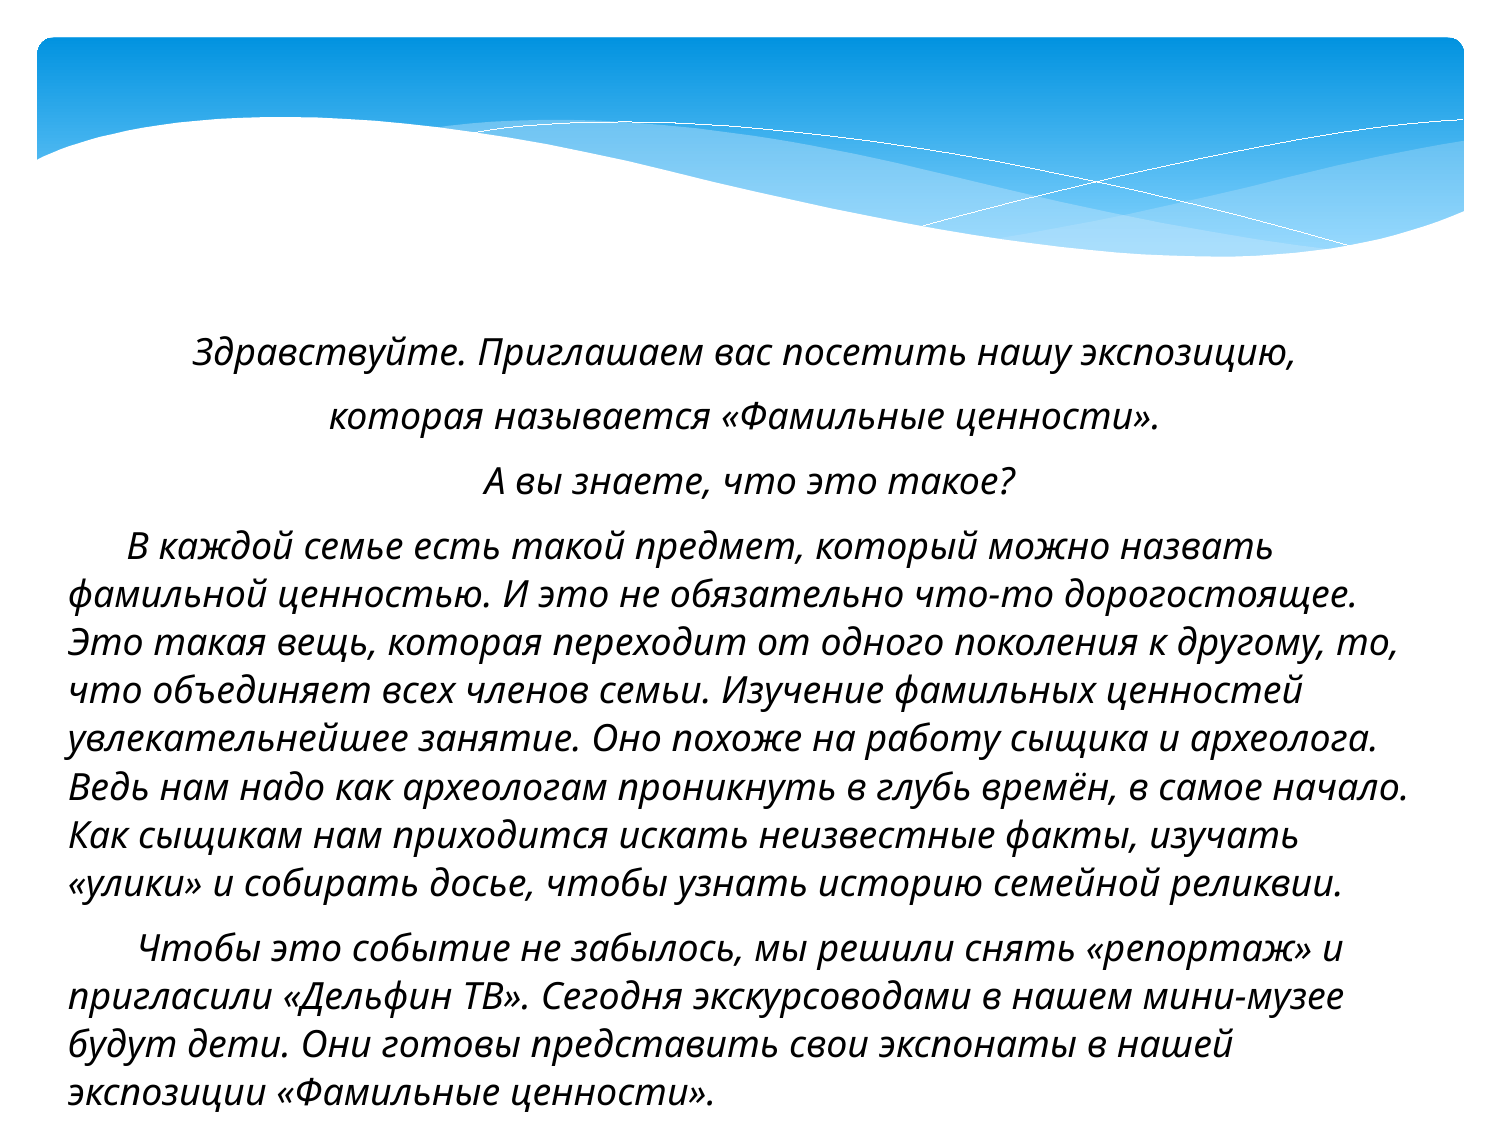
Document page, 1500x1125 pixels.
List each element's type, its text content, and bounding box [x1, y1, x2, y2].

text_box Здравствуйте. Приглашаем вас посетить нашу экспозицию, которая называется «Фамильные ценности». А вы знаете, что это такое? В каждой семье есть такой предмет, который можно назвать фамильной ценностью. И это не обязательно что-то дорогостоящее. Это такая вещь, которая переходит от одного поколения к другому, то, что объединяет всех членов семьи. Изучение фамильных ценностей увлекательнейшее занятие. Оно похоже на работу сыщика и археолога. Ведь нам надо как археологам проникнуть в глубь времён, в самое начало. Как сыщикам нам приходится искать неизвестные факты, изучать «улики» и собирать досье, чтобы узнать историю семейной реликвии. Чтобы это событие не забылось, мы решили снять «репортаж» и пригласили «Дельфин ТВ». Сегодня экскурсоводами в нашем мини-музее будут дети. Они готовы представить свои экспонаты в нашей экспозиции «Фамильные ценности». [53, 255, 1447, 1121]
